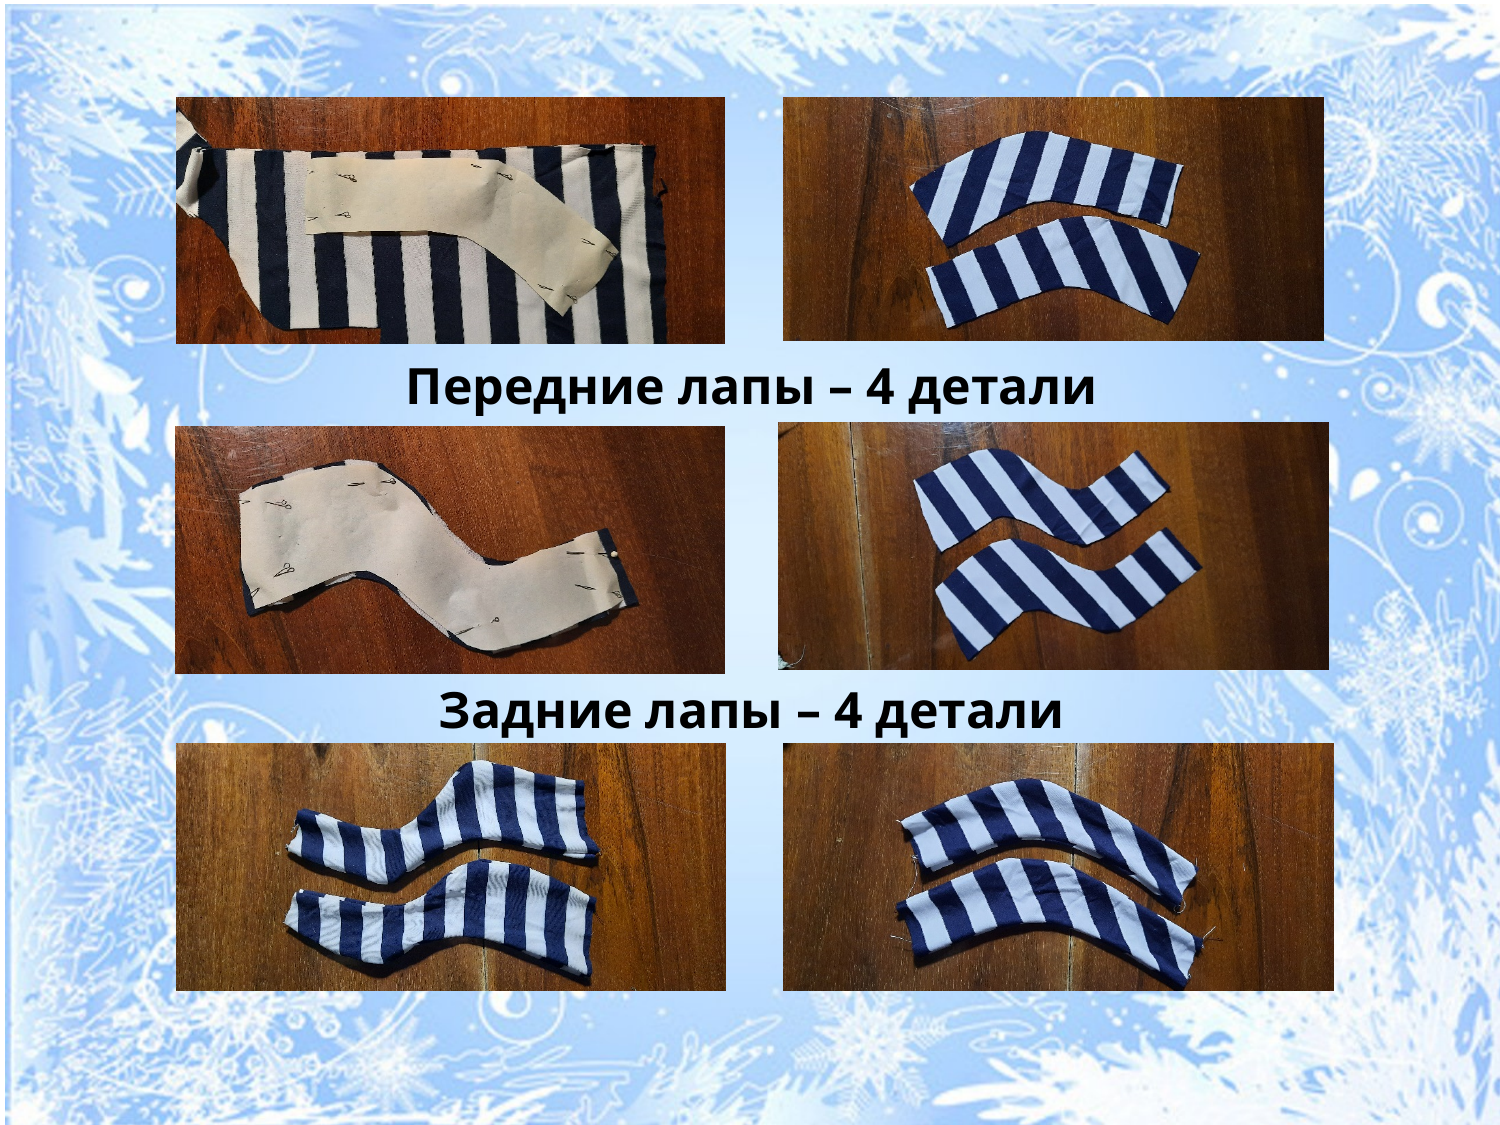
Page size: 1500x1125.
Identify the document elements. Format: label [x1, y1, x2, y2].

list [176, 97, 725, 344]
picture [5, 4, 1500, 1125]
